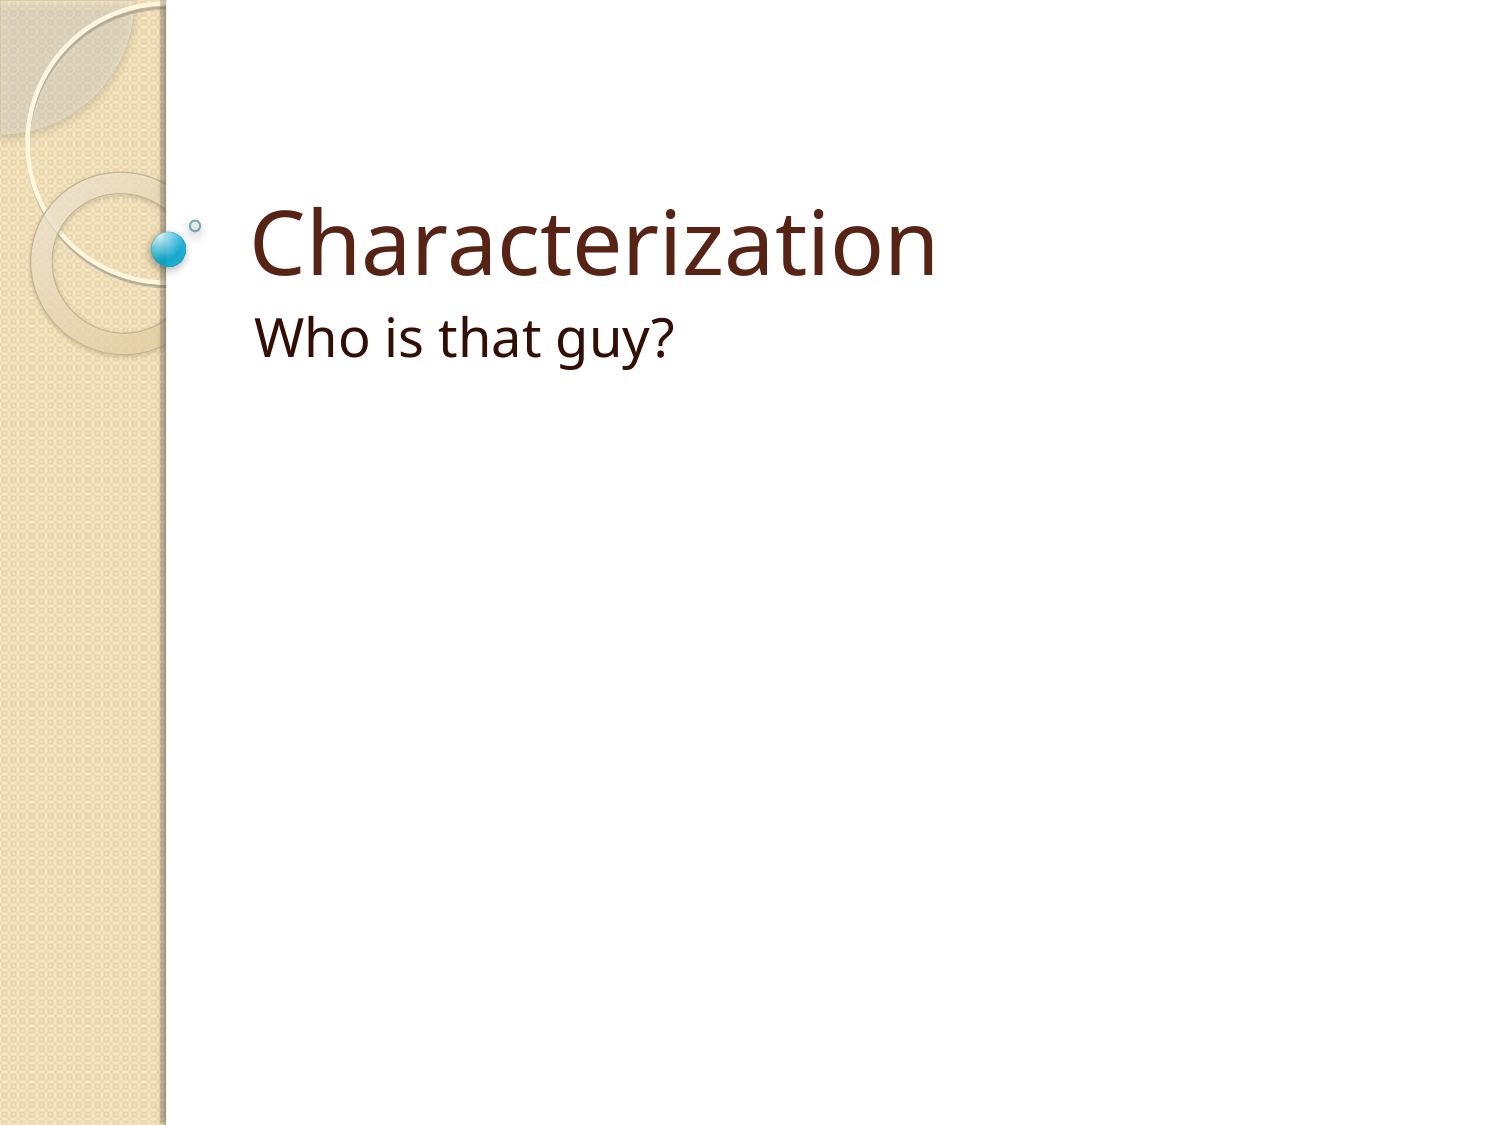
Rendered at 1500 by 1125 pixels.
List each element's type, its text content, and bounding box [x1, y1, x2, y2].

subtitle Who is that guy? [234, 303, 1451, 592]
title Characterization [234, 59, 1450, 301]
